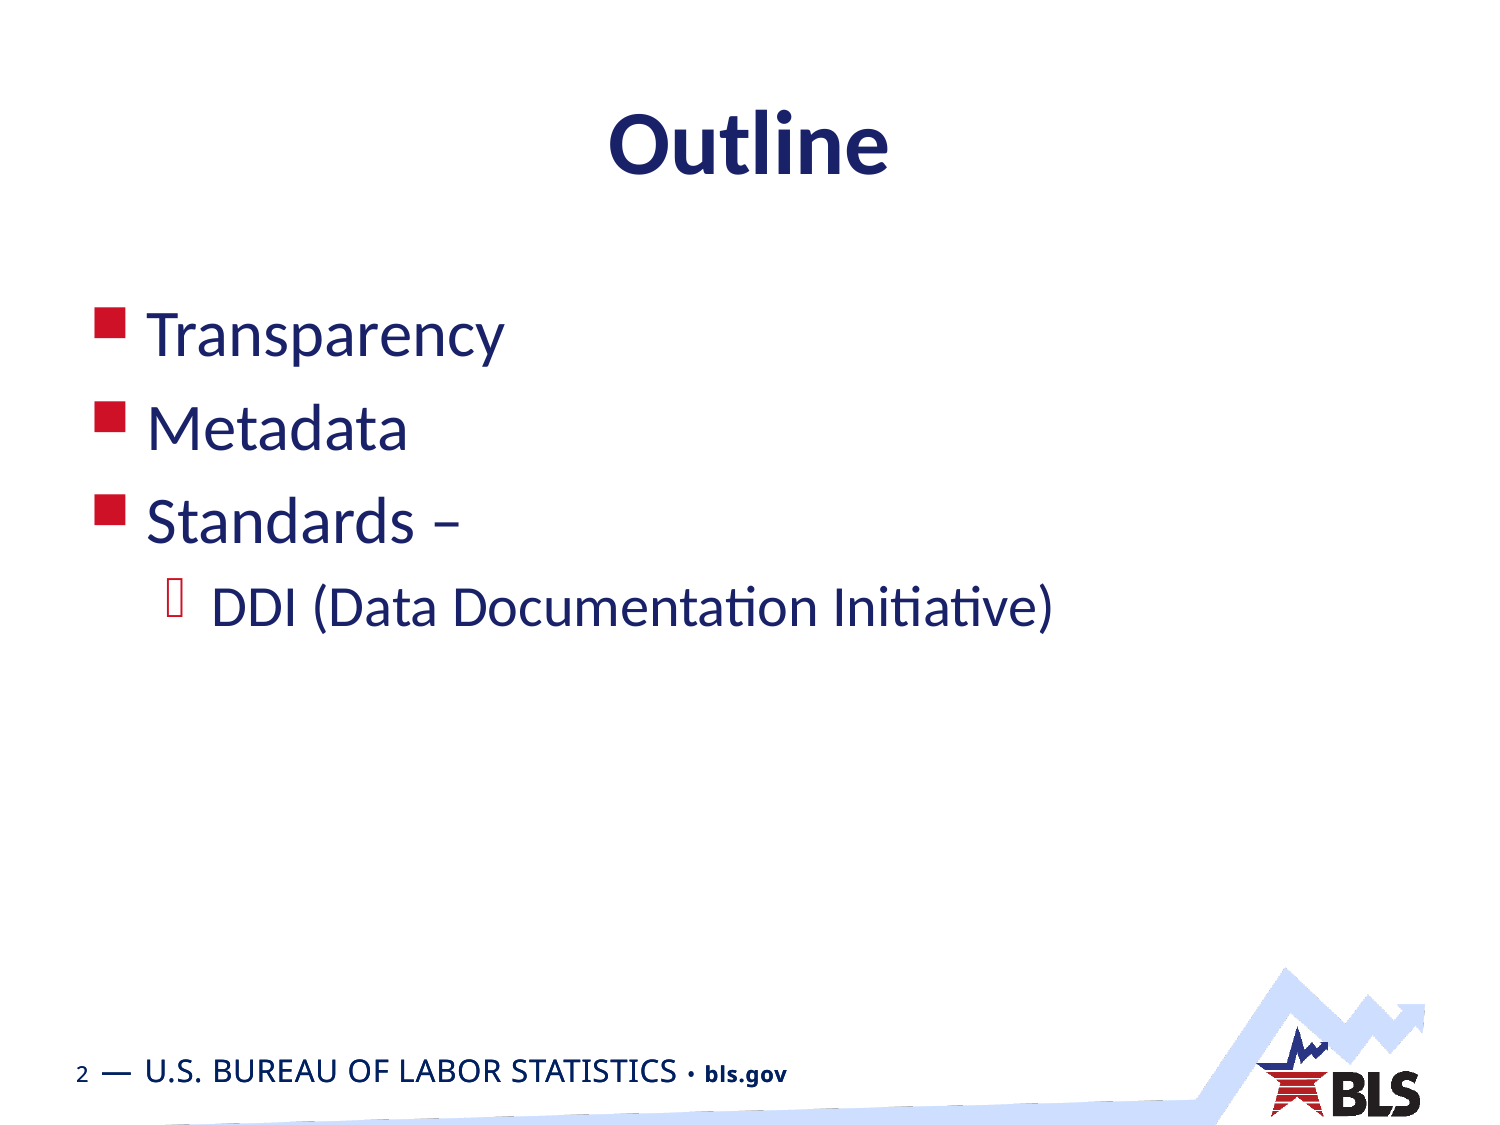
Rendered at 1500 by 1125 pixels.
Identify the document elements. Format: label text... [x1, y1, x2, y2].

picture [40, 967, 1425, 1125]
list Transparency Metadata Standards – DDI (Data Documentation Initiative) [74, 282, 1462, 938]
title Outline [74, 74, 1426, 208]
